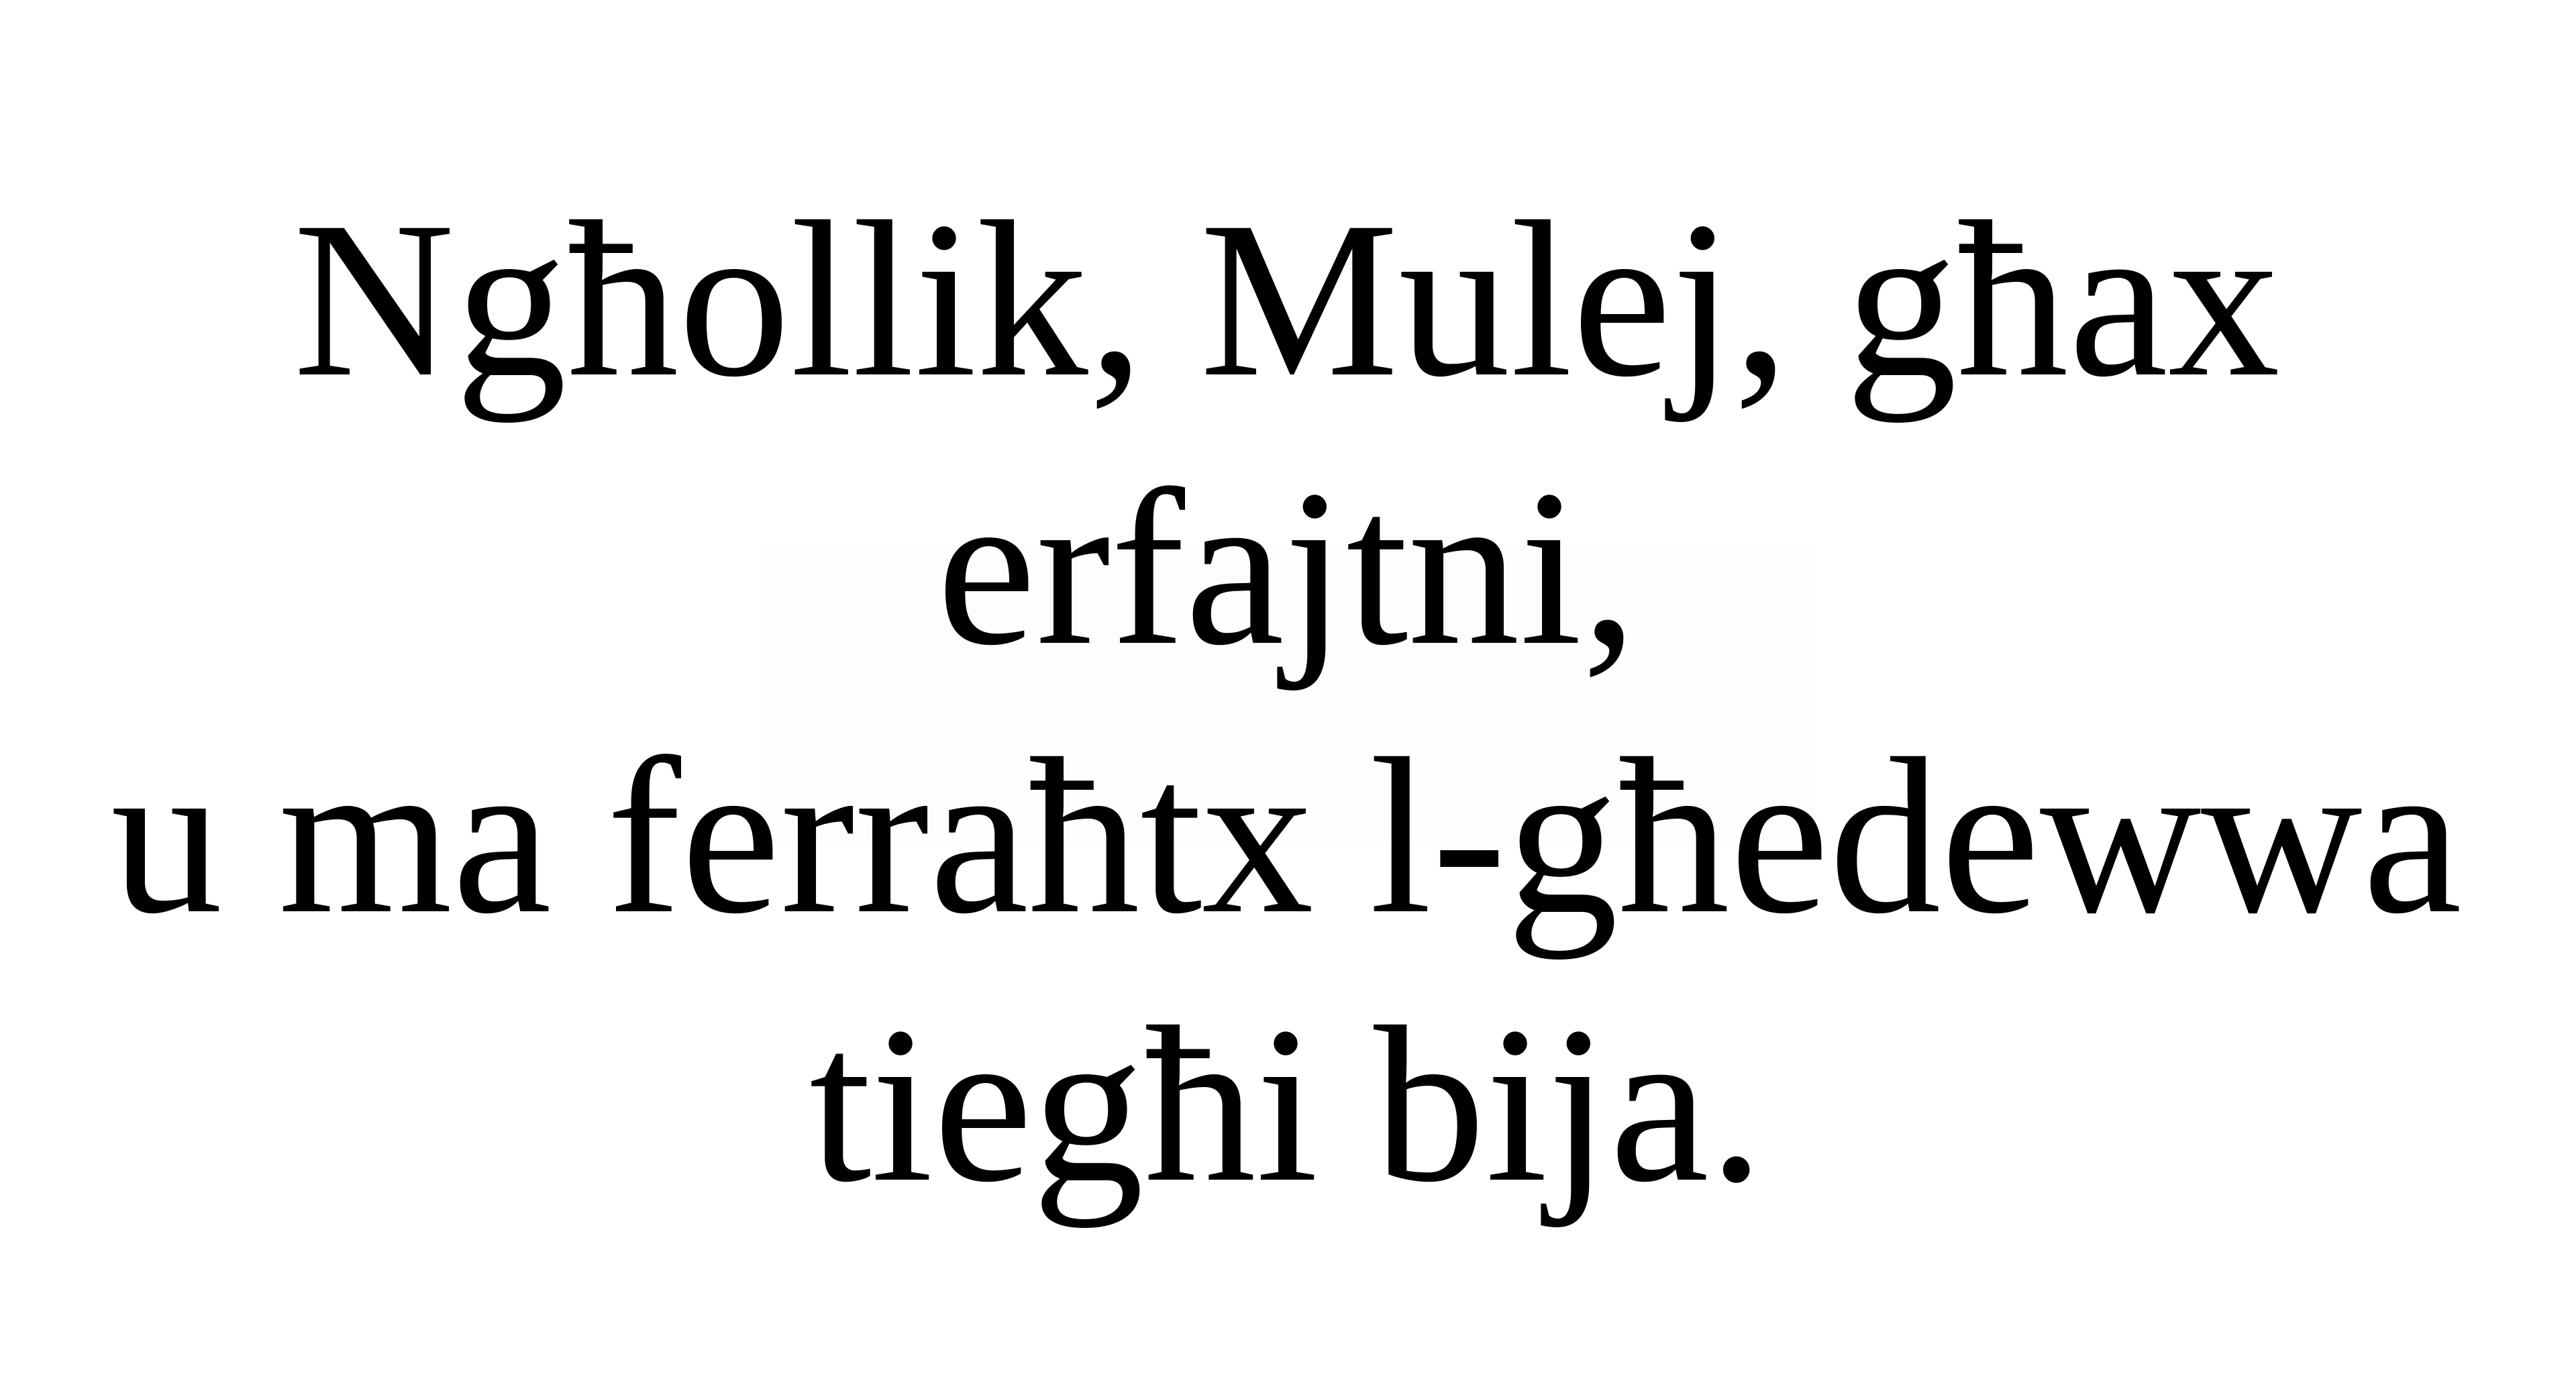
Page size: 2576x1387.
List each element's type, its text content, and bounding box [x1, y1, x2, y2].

text_box Ngħollik, Mulej, għax erfajtni, u ma ferraħtx l-għedewwa tiegħi bija. [74, 140, 2502, 1236]
